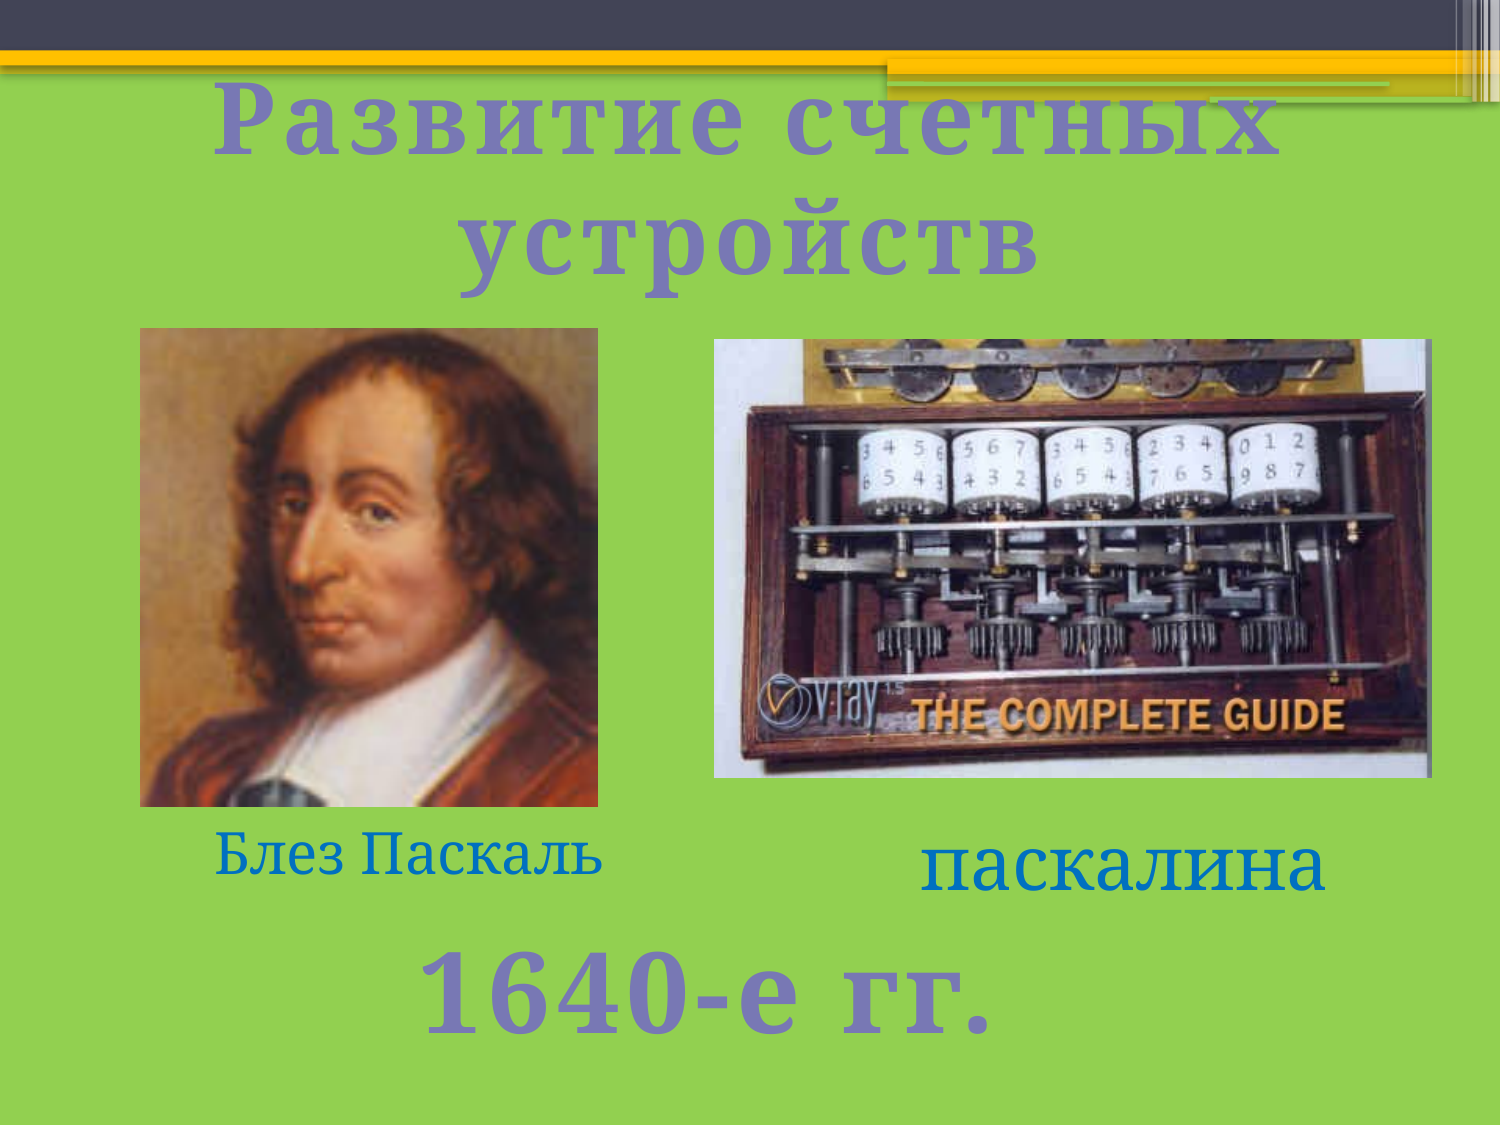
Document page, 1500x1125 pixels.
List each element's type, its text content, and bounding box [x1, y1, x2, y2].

text_box Развитие счетных устройств [0, 46, 1500, 302]
text_box Блез Паскаль [105, 808, 715, 894]
text_box паскалина [749, 808, 1500, 914]
text_box 1640-е гг. [403, 913, 1011, 1064]
picture [140, 327, 598, 808]
picture [714, 339, 1433, 778]
